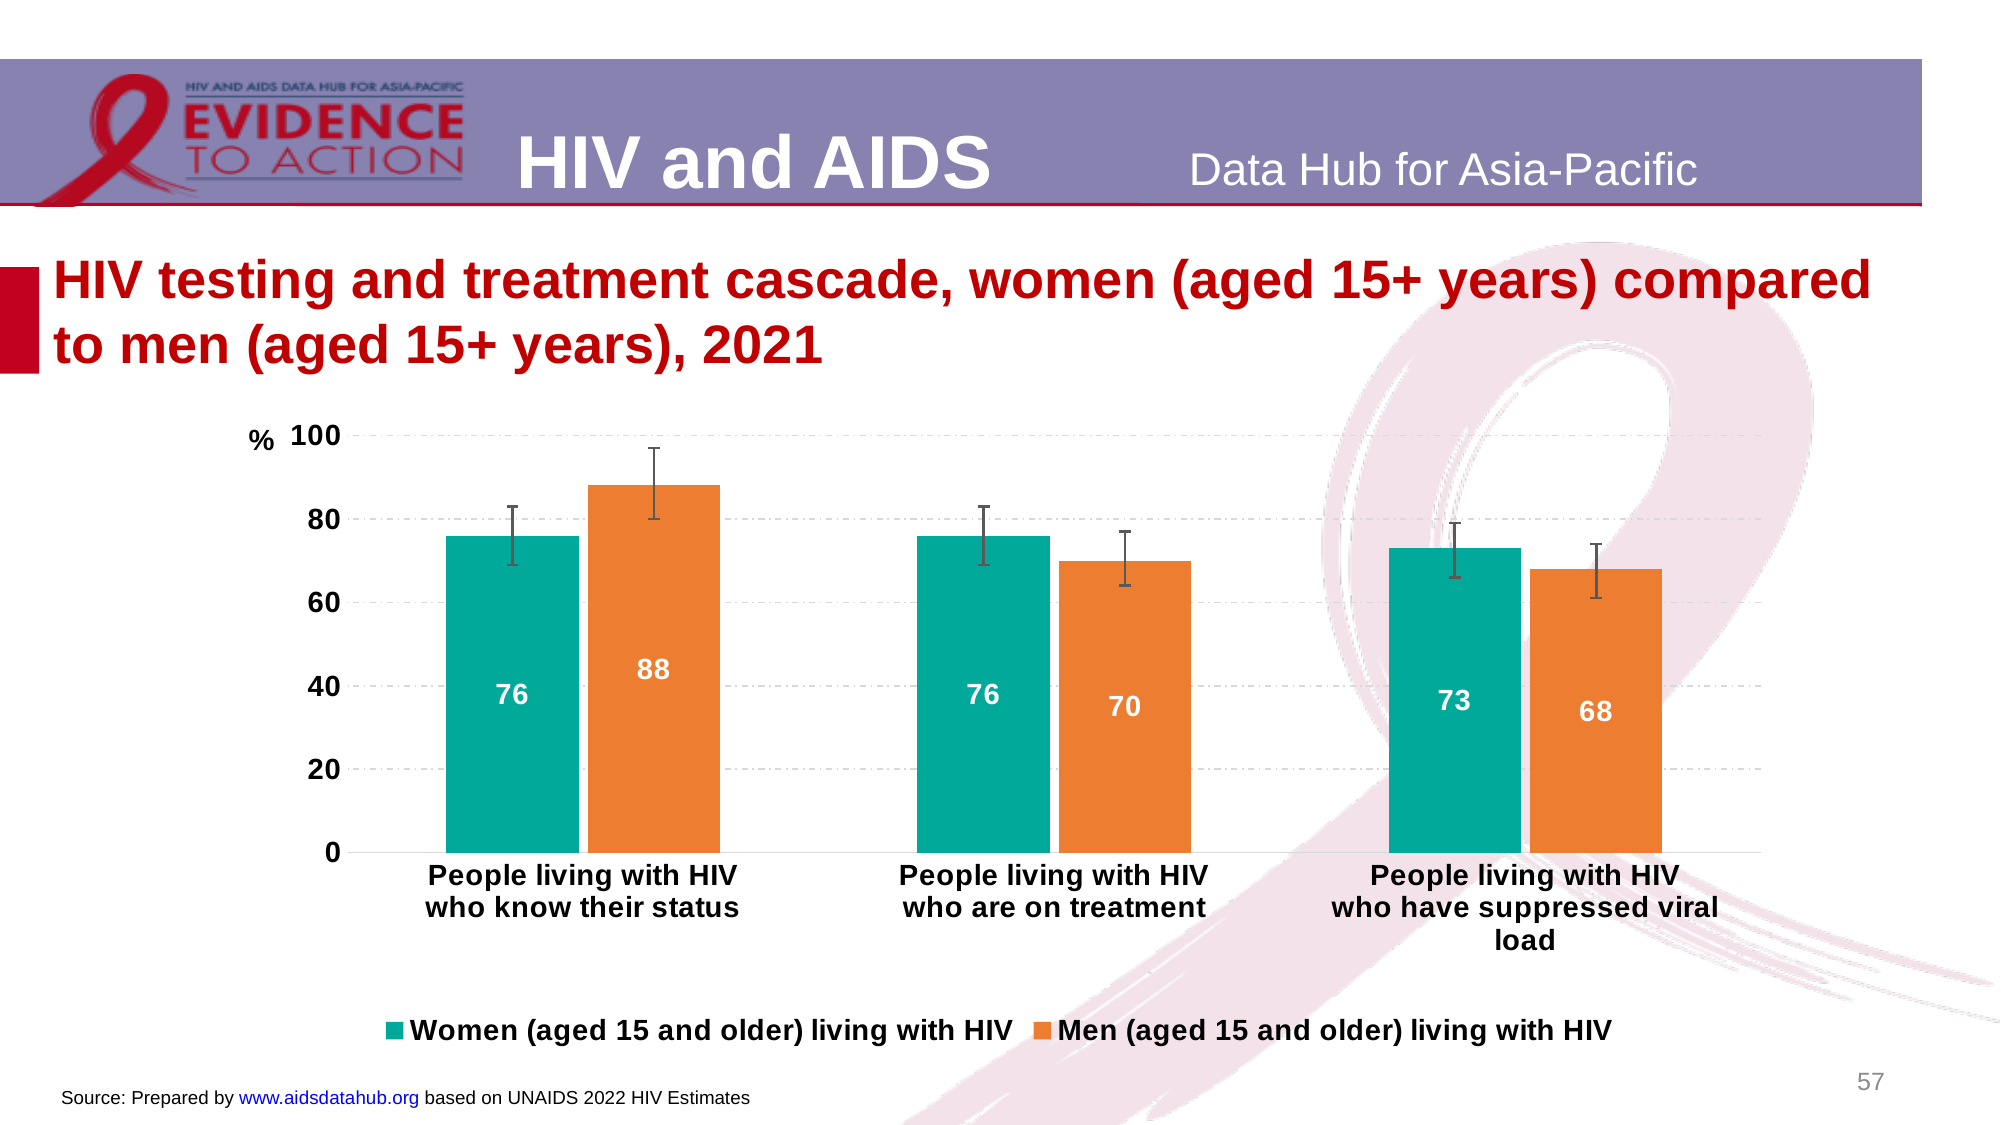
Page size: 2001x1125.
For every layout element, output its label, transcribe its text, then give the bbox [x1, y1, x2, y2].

picture [11, 74, 469, 207]
text_box Source: Prepared by www.aidsdatahub.org based on UNAIDS 2022 HIV Estimates [46, 1078, 1439, 1116]
picture [706, 181, 2000, 1125]
chart [216, 412, 1783, 1054]
slide_number 57 [1781, 1042, 1900, 1103]
title HIV testing and treatment cascade, women (aged 15+ years) compared to men (aged 15+ years), 2021 [38, 236, 1946, 320]
